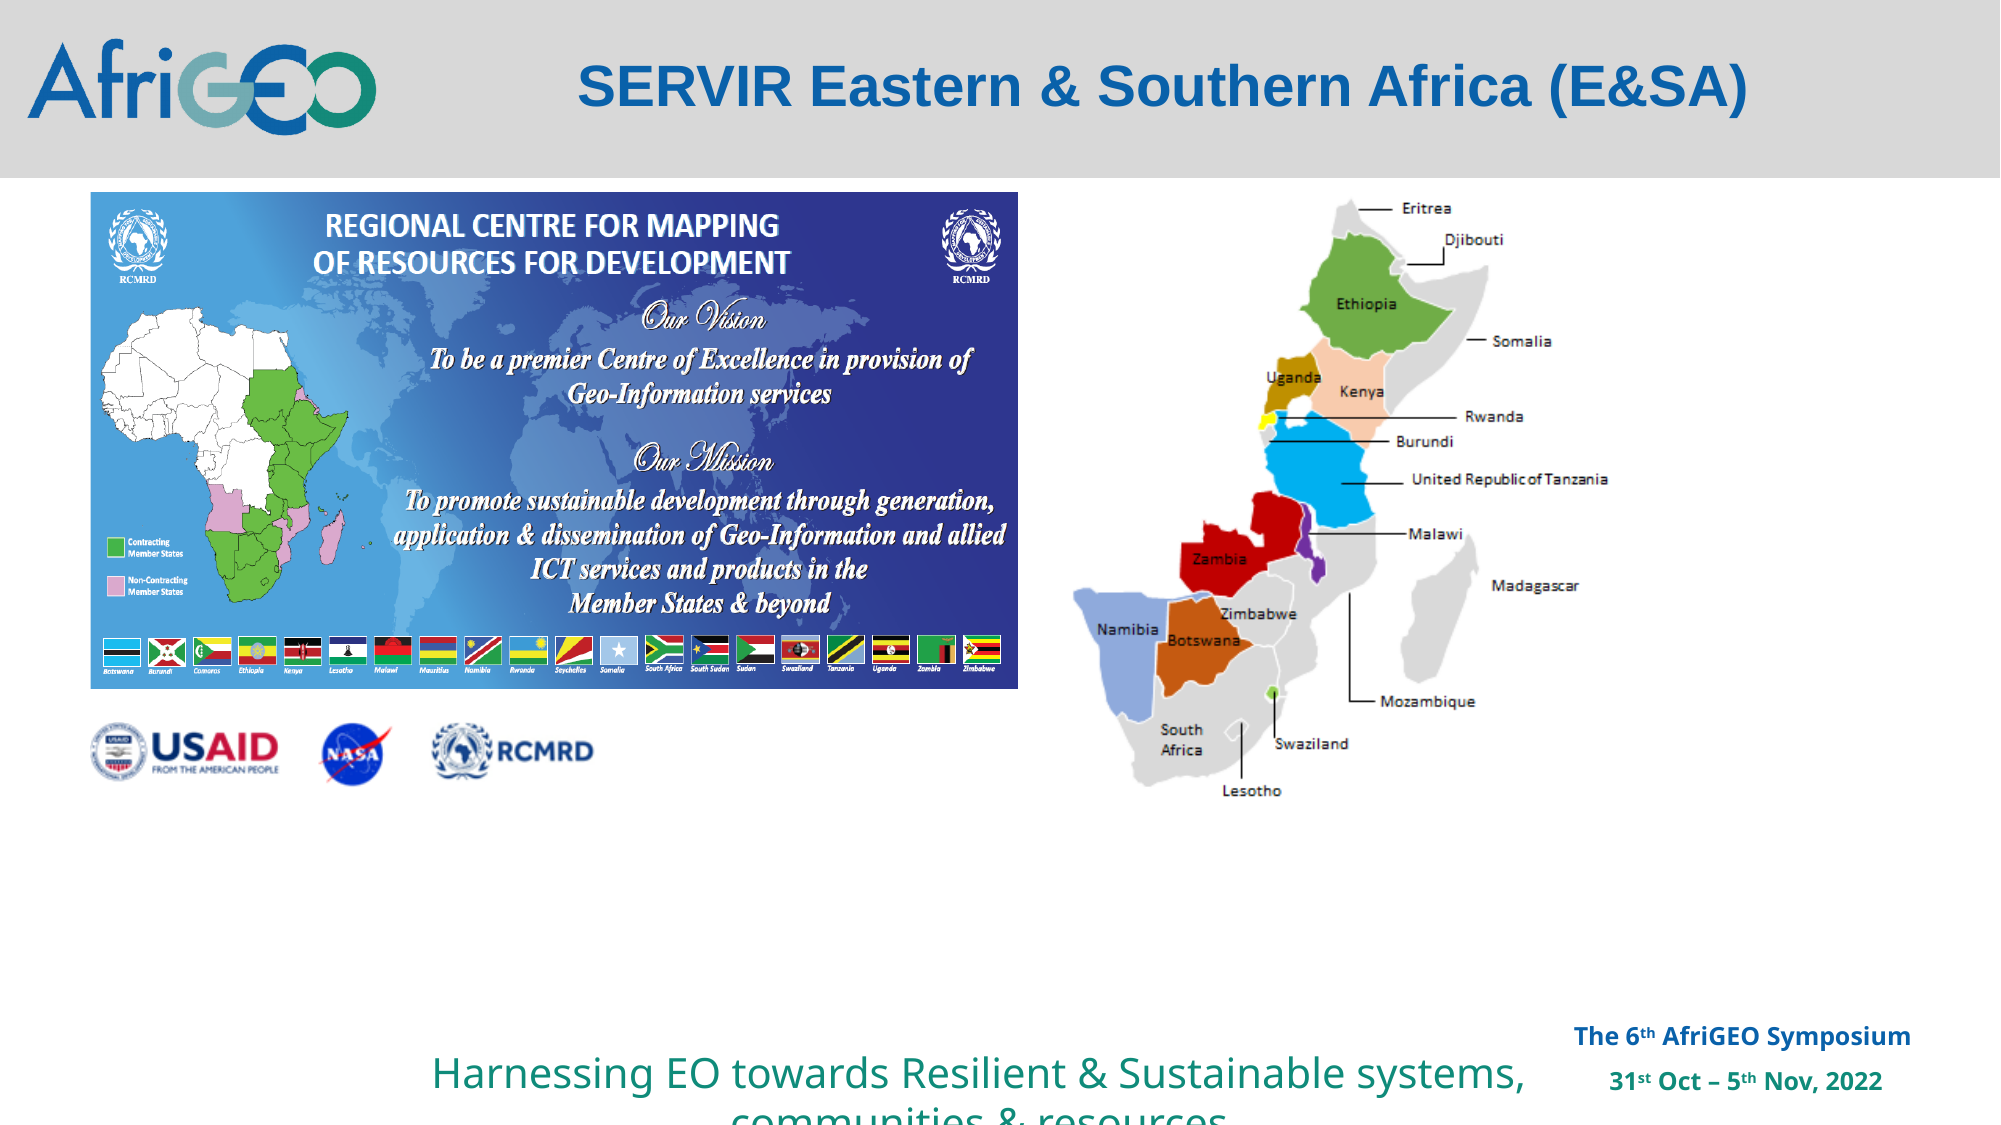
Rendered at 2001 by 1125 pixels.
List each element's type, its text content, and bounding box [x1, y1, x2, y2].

picture [90, 722, 607, 789]
picture [14, 20, 392, 152]
text_box SERVIR Eastern & Southern Africa (E&SA) [543, 40, 1784, 126]
picture [90, 192, 1019, 689]
picture [1072, 192, 1617, 812]
